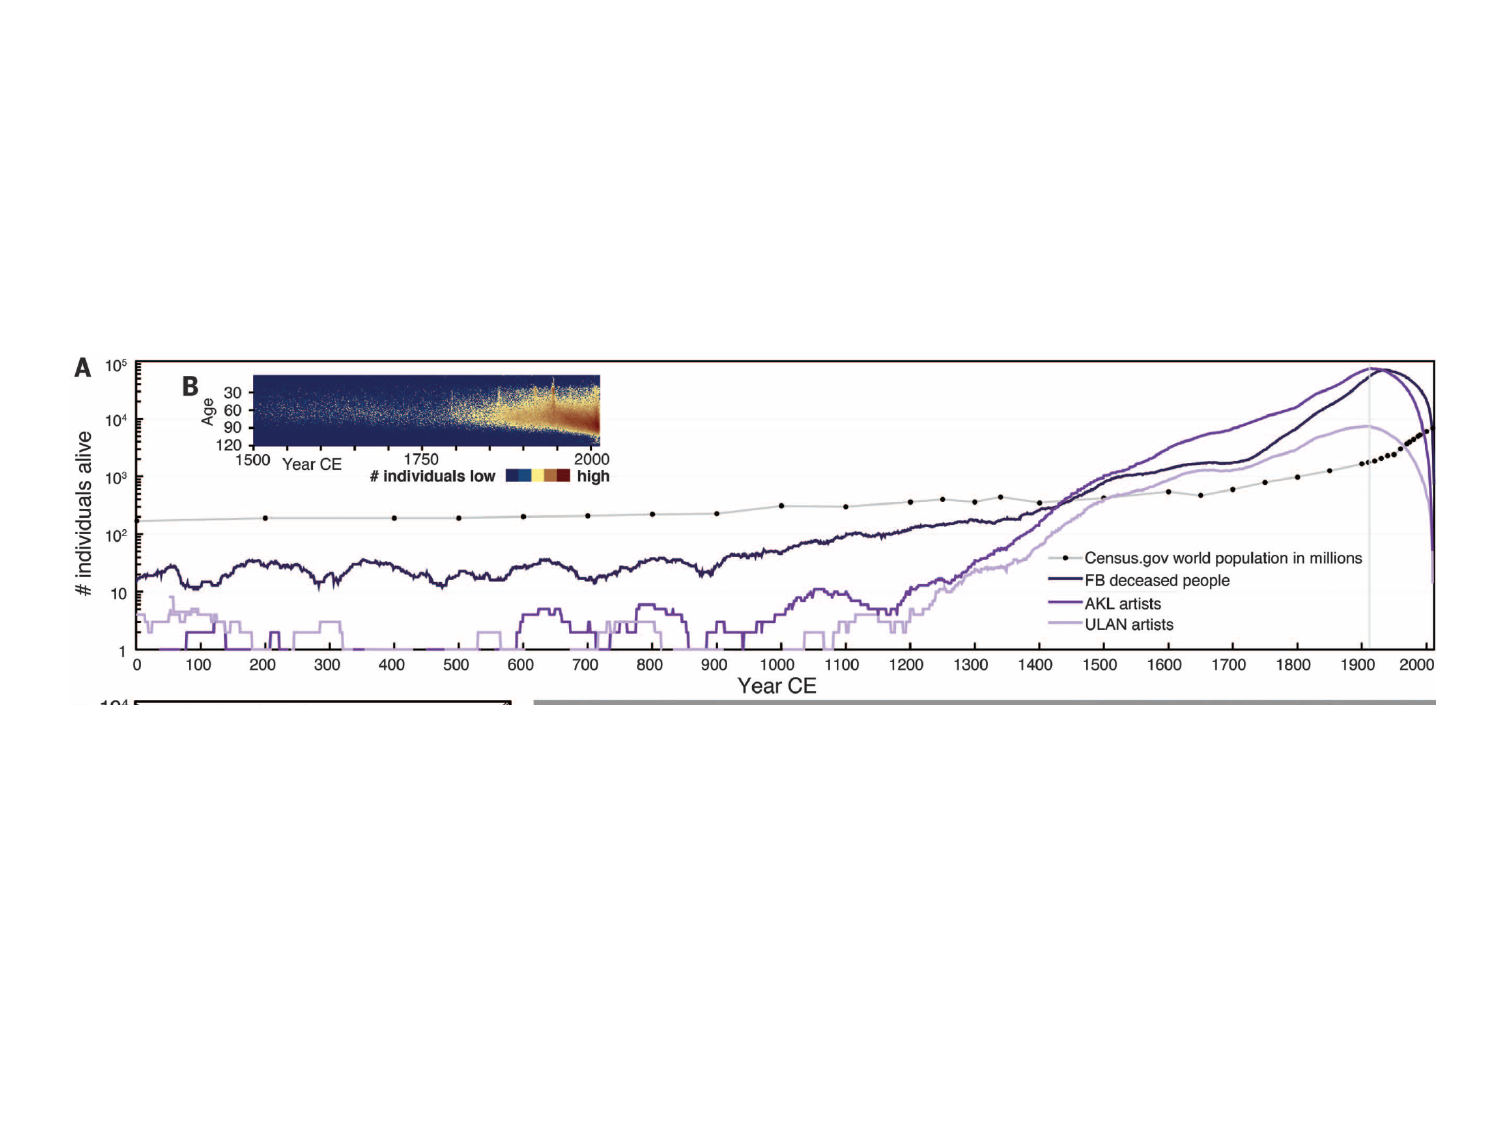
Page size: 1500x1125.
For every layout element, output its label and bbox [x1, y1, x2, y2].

picture [70, 353, 1436, 705]
